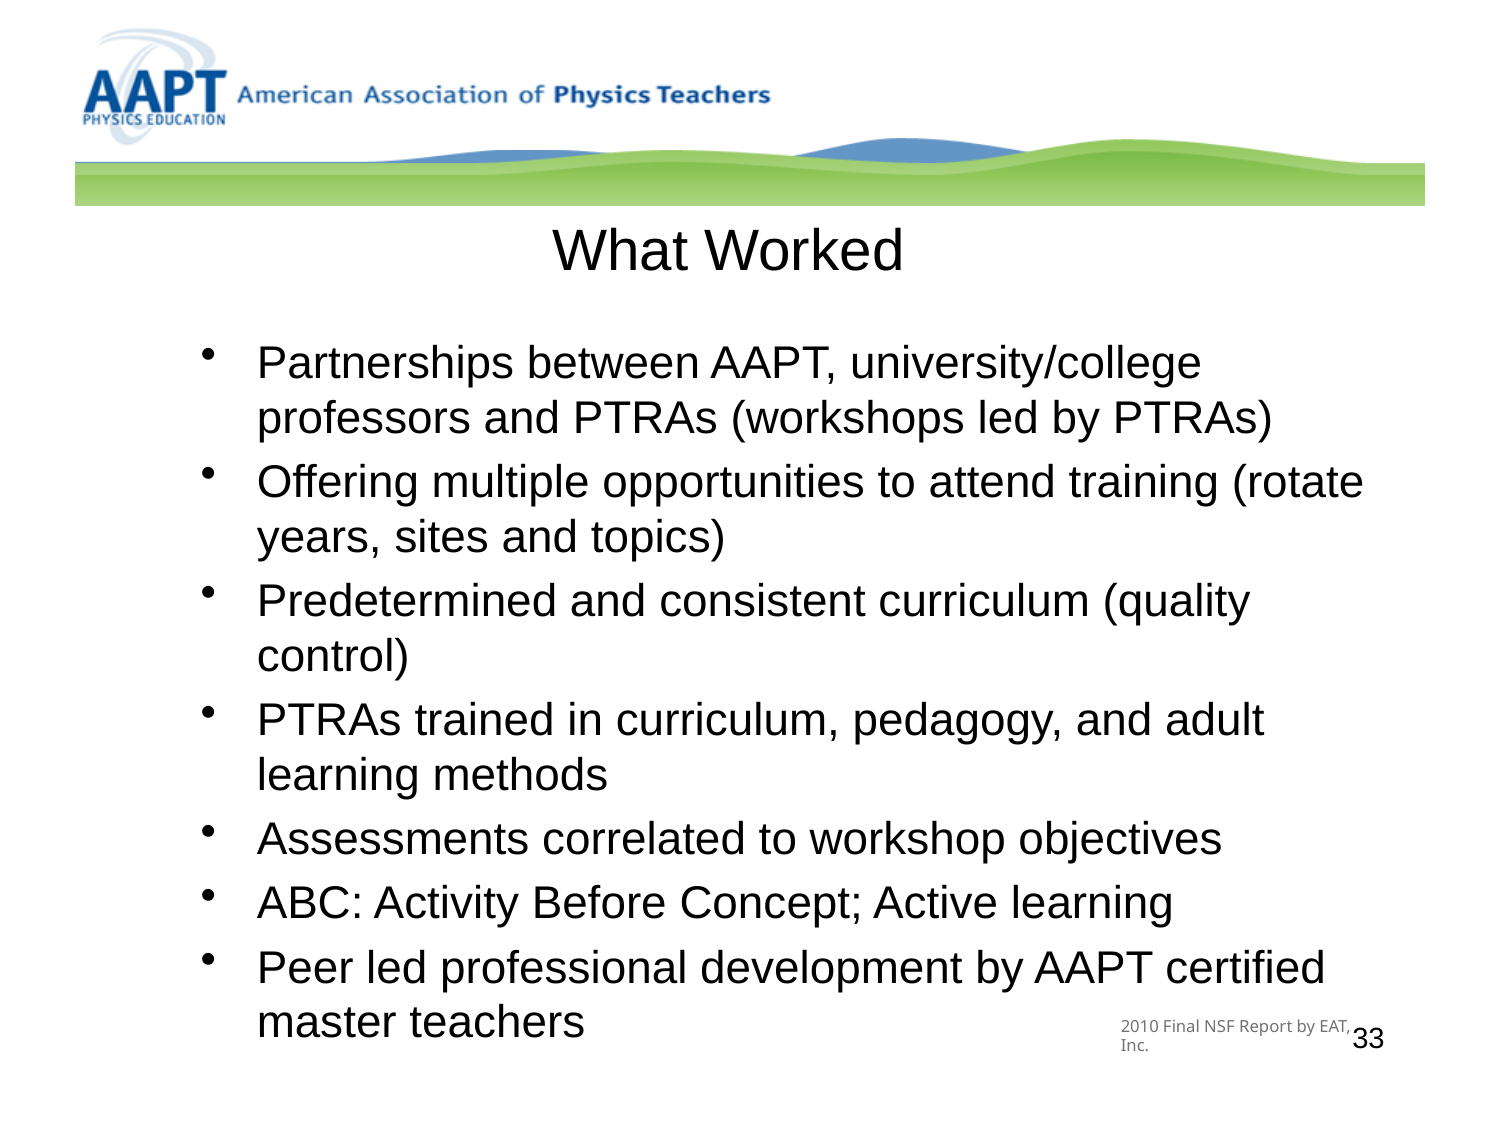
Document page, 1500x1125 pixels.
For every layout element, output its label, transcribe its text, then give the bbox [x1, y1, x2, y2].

picture [75, 24, 1425, 206]
text_box 2010 Final NSF Report by EAT, Inc. [1110, 1010, 1392, 1061]
list Partnerships between AAPT, university/college professors and PTRAs (workshops led by PTRAs) Offering multiple opportunities to attend training (rotate years, sites and topics) Predetermined and consistent curriculum (quality control) PTRAs trained in curriculum, pedagogy, and adult learning methods Assessments correlated to workshop objectives ABC: Activity Before Concept; Active learning Peer led professional development by AAPT certified master teachers [137, 324, 1401, 1088]
slide_number 33 [1337, 1012, 1475, 1088]
title What Worked [124, 174, 1333, 319]
